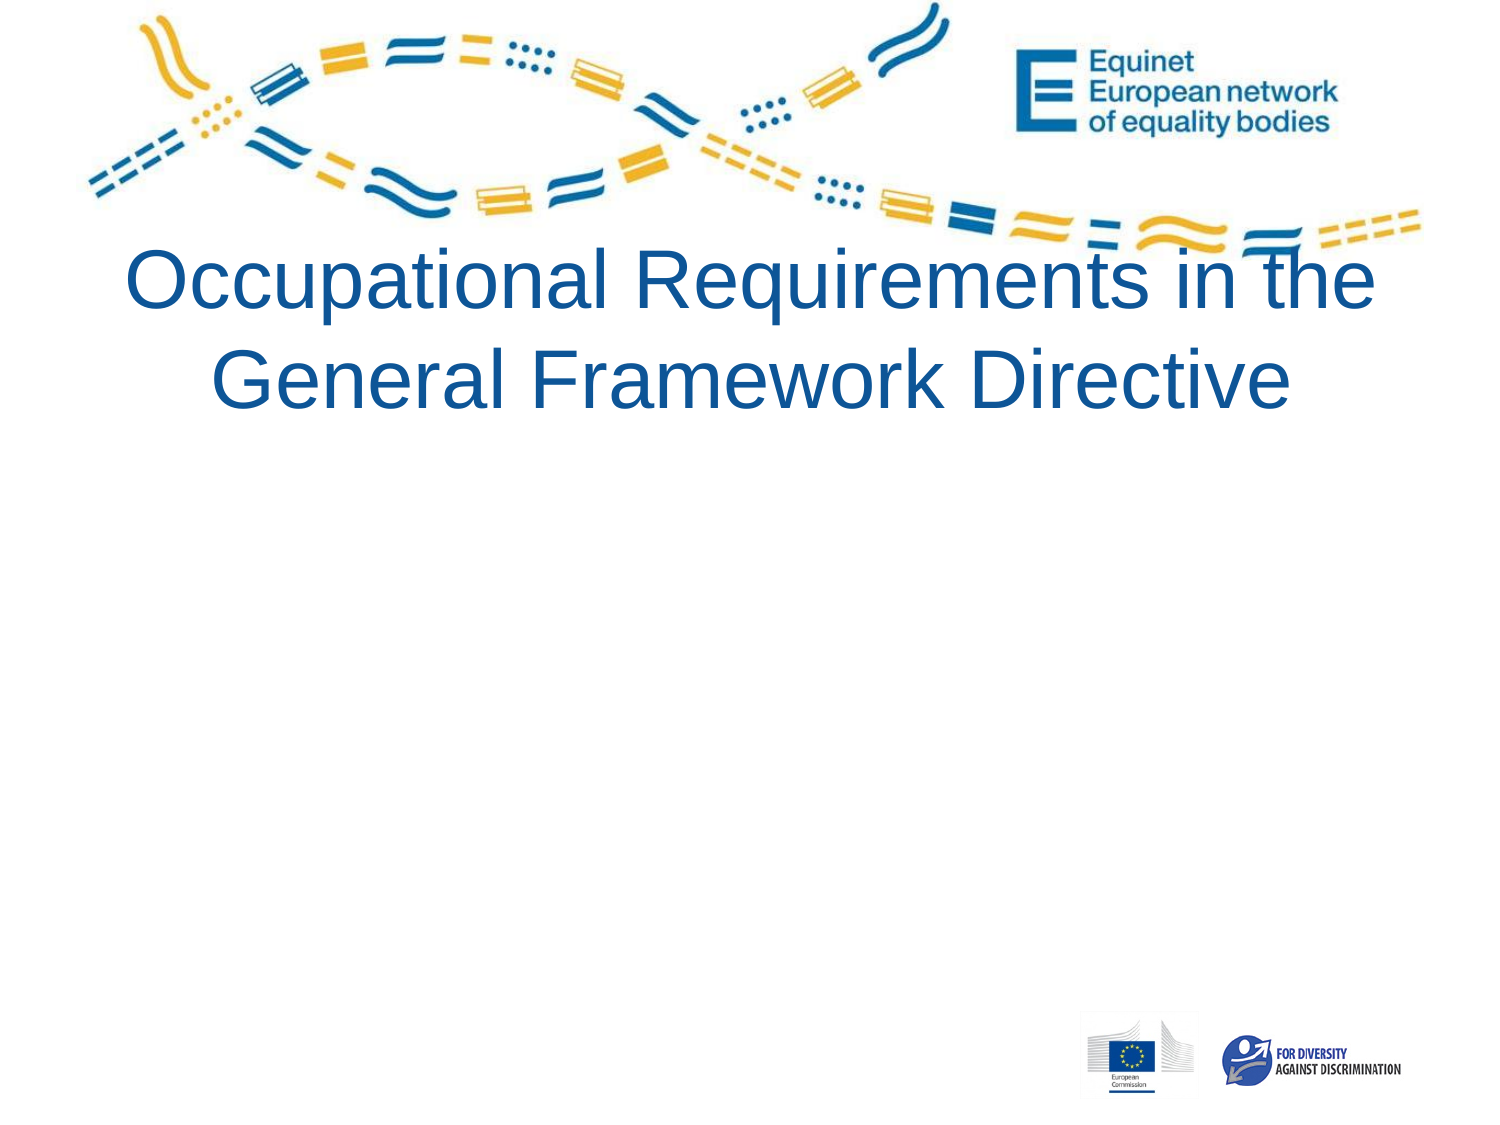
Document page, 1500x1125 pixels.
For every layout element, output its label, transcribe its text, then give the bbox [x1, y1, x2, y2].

picture [76, 0, 1424, 243]
picture [1222, 1034, 1424, 1086]
picture [1080, 1011, 1199, 1099]
title Occupational Requirements in the General Framework Directive [76, 243, 1428, 408]
